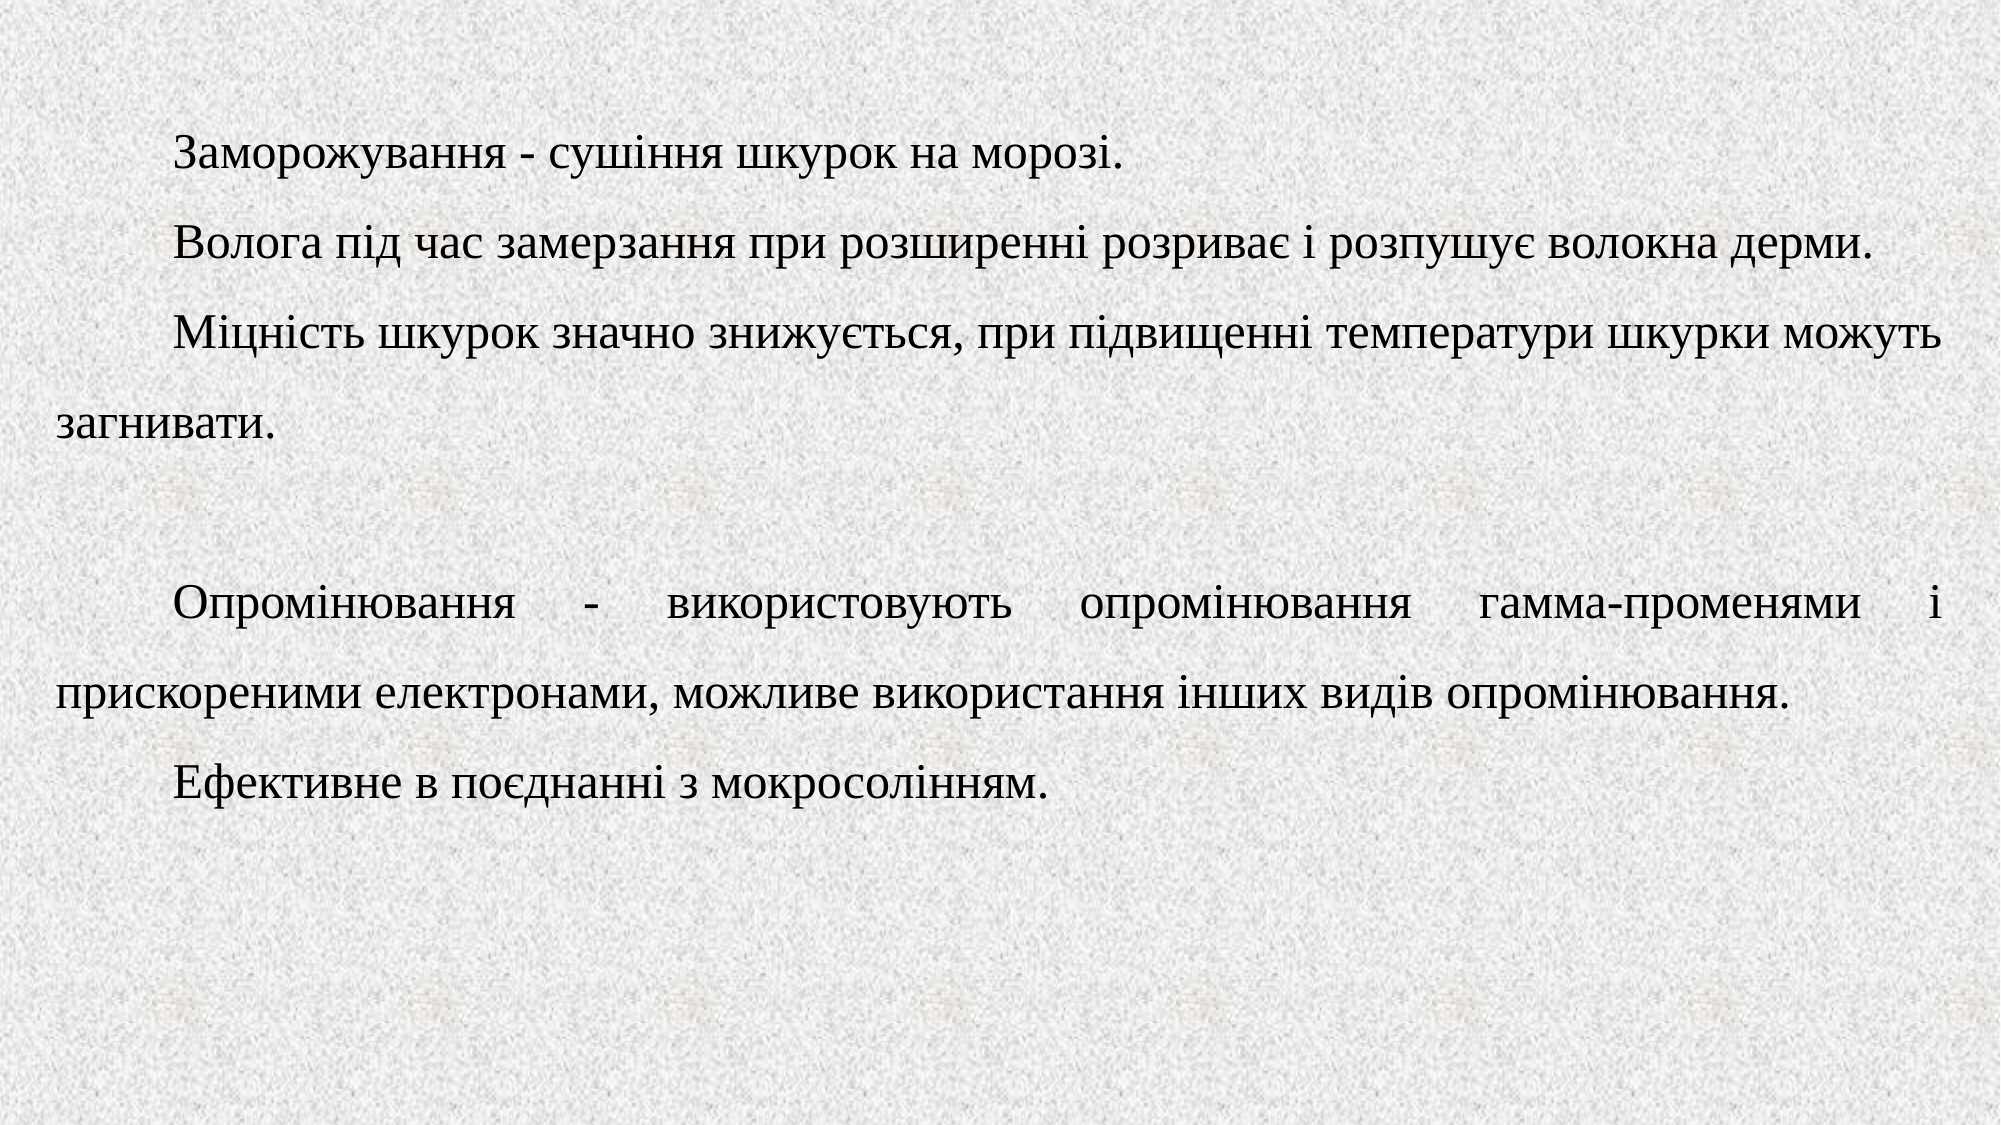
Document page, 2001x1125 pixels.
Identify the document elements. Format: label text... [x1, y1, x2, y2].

text_box Заморожування - сушіння шкурок на морозі. Волога під час замерзання при розширенні розриває і розпушує волокна дерми. Міцність шкурок значно знижується, при підвищенні температури шкурки можуть загнивати. Опромінювання - використовують опромінювання гамма-променями і прискореними електронами, можливе використання інших видів опромінювання. Ефективне в поєднанні з мокросолінням. [40, 81, 1958, 817]
picture [0, 0, 2001, 1125]
